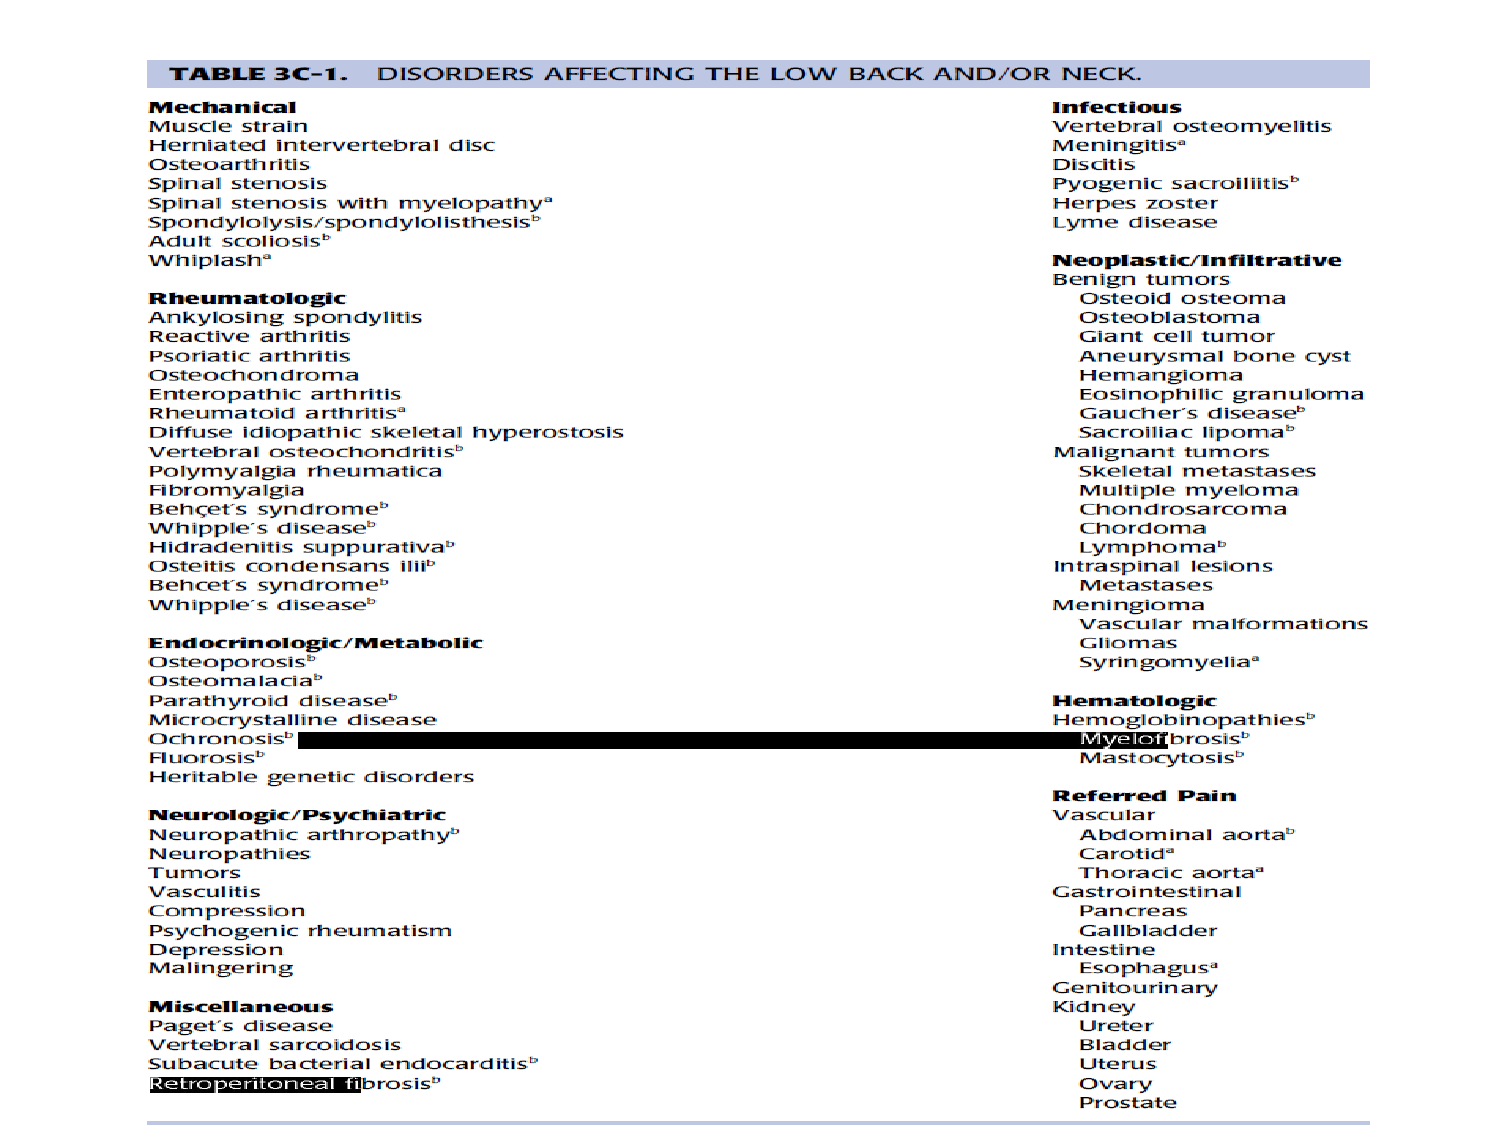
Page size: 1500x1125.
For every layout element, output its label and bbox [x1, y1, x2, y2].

list [62, 37, 1376, 1125]
